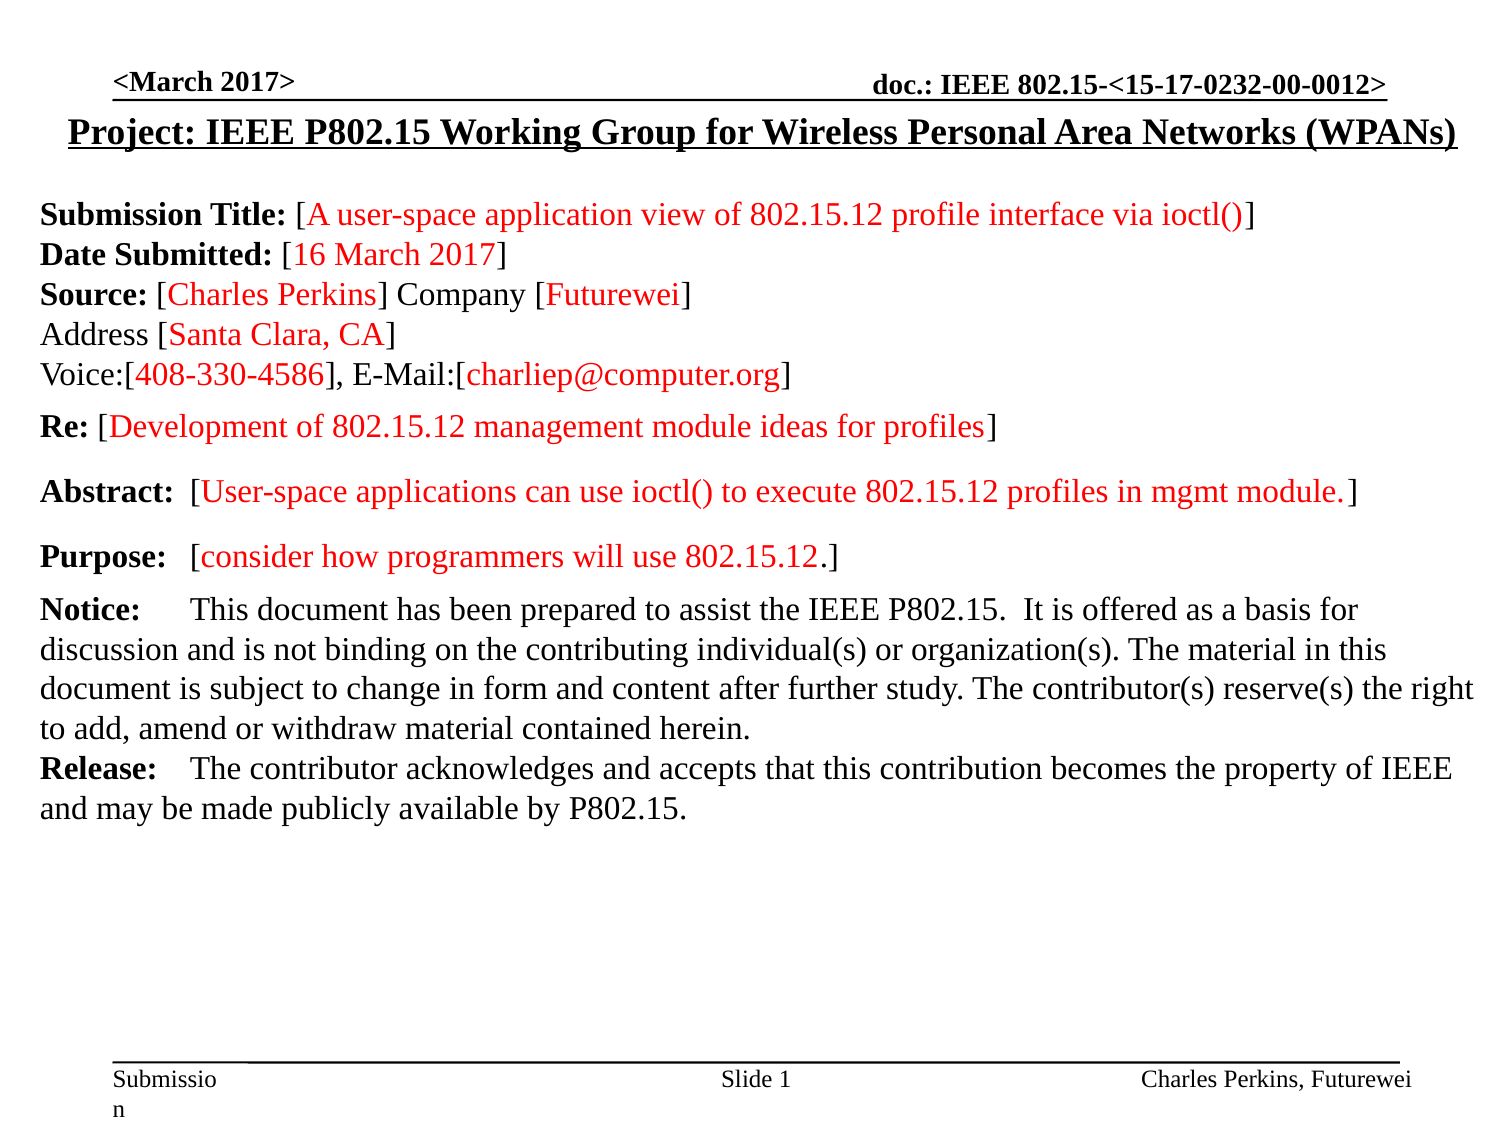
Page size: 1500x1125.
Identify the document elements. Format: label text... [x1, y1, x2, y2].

slide_number Slide 1 [712, 1062, 800, 1093]
text_box Project: IEEE P802.15 Working Group for Wireless Personal Area Networks (WPANs) Submission Title: [A user-space application view of 802.15.12 profile interface via ioctl()] Date Submitted: [16 March 2017] Source: [Charles Perkins] Company [Futurewei] Address [Santa Clara, CA] Voice:[408-330-4586], E-Mail:[charliep@computer.org] Re: [Development of 802.15.12 management module ideas for profiles] Abstract: [User-space applications can use ioctl() to execute 802.15.12 profiles in mgmt module.] Purpose: [consider how programmers will use 802.15.12.] Notice: This document has been prepared to assist the IEEE P802.15. It is offered as a basis for discussion and is not binding on the contributing individual(s) or organization(s). The material in this document is subject to change in form and content after further study. The contributor(s) reserve(s) the right to add, amend or withdraw material contained herein. Release: The contributor acknowledges and accepts that this contribution becomes the property of IEEE and may be made publicly available by P802.15. [24, 99, 1500, 834]
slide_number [112, 62, 375, 98]
footer Charles Perkins, Futurewei [900, 1062, 1413, 1093]
